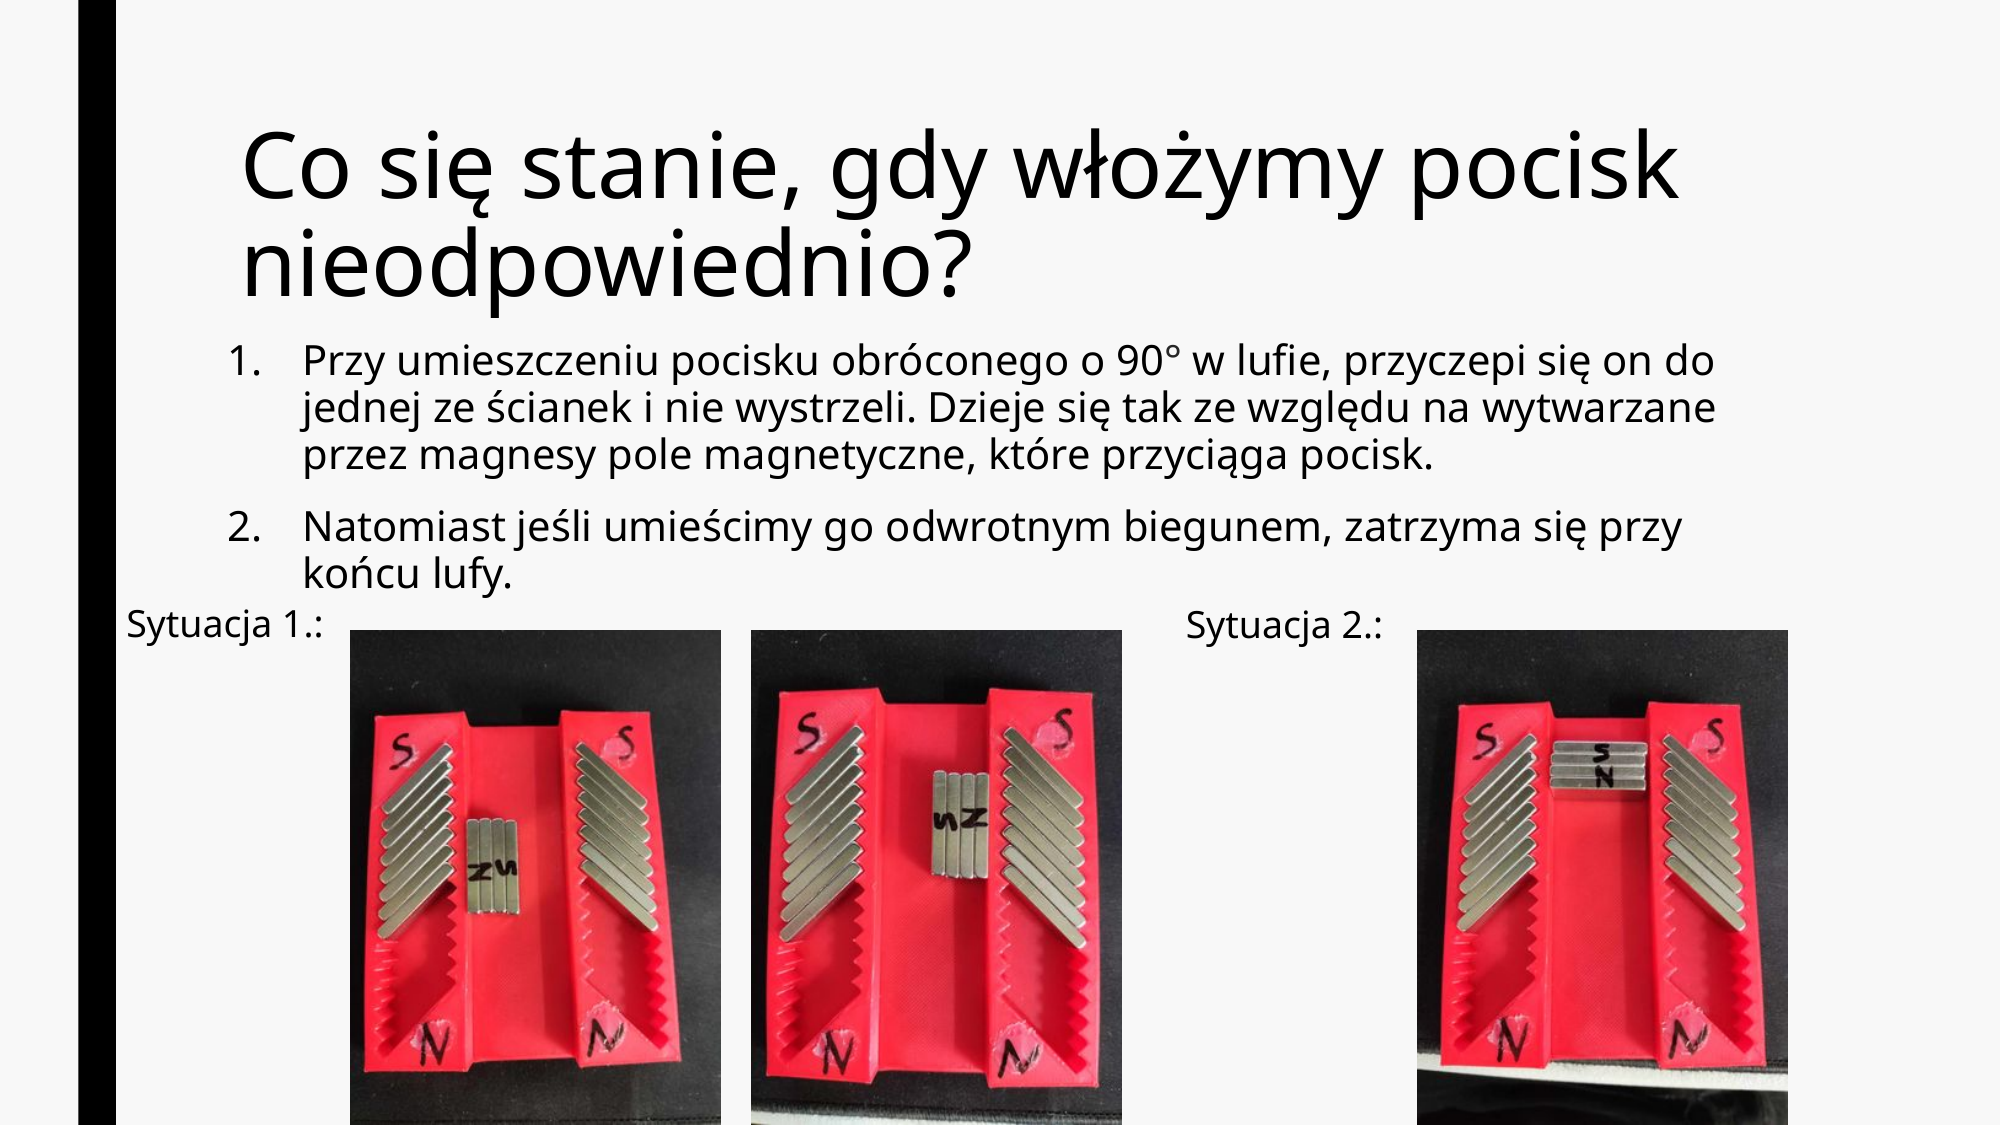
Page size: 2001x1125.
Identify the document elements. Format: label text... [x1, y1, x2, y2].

text_box Sytuacja 2.: [1171, 593, 1399, 654]
picture [751, 630, 1122, 1125]
picture [350, 630, 721, 1125]
text_box Sytuacja 1.: [111, 592, 339, 653]
title Co się stanie, gdy włożymy pocisk nieodpowiednio? [225, 112, 1800, 357]
picture [1417, 630, 1788, 1125]
list Przy umieszczeniu pocisku obróconego o 90° w lufie, przyczepi się on do jednej ze ścianek i nie wystrzeli. Dzieje się tak ze względu na wytwarzane przez magnesy pole magnetyczne, które przyciąga pocisk. Natomiast jeśli umieścimy go odwrotnym biegunem, zatrzyma się przy końcu lufy. [212, 330, 1788, 918]
